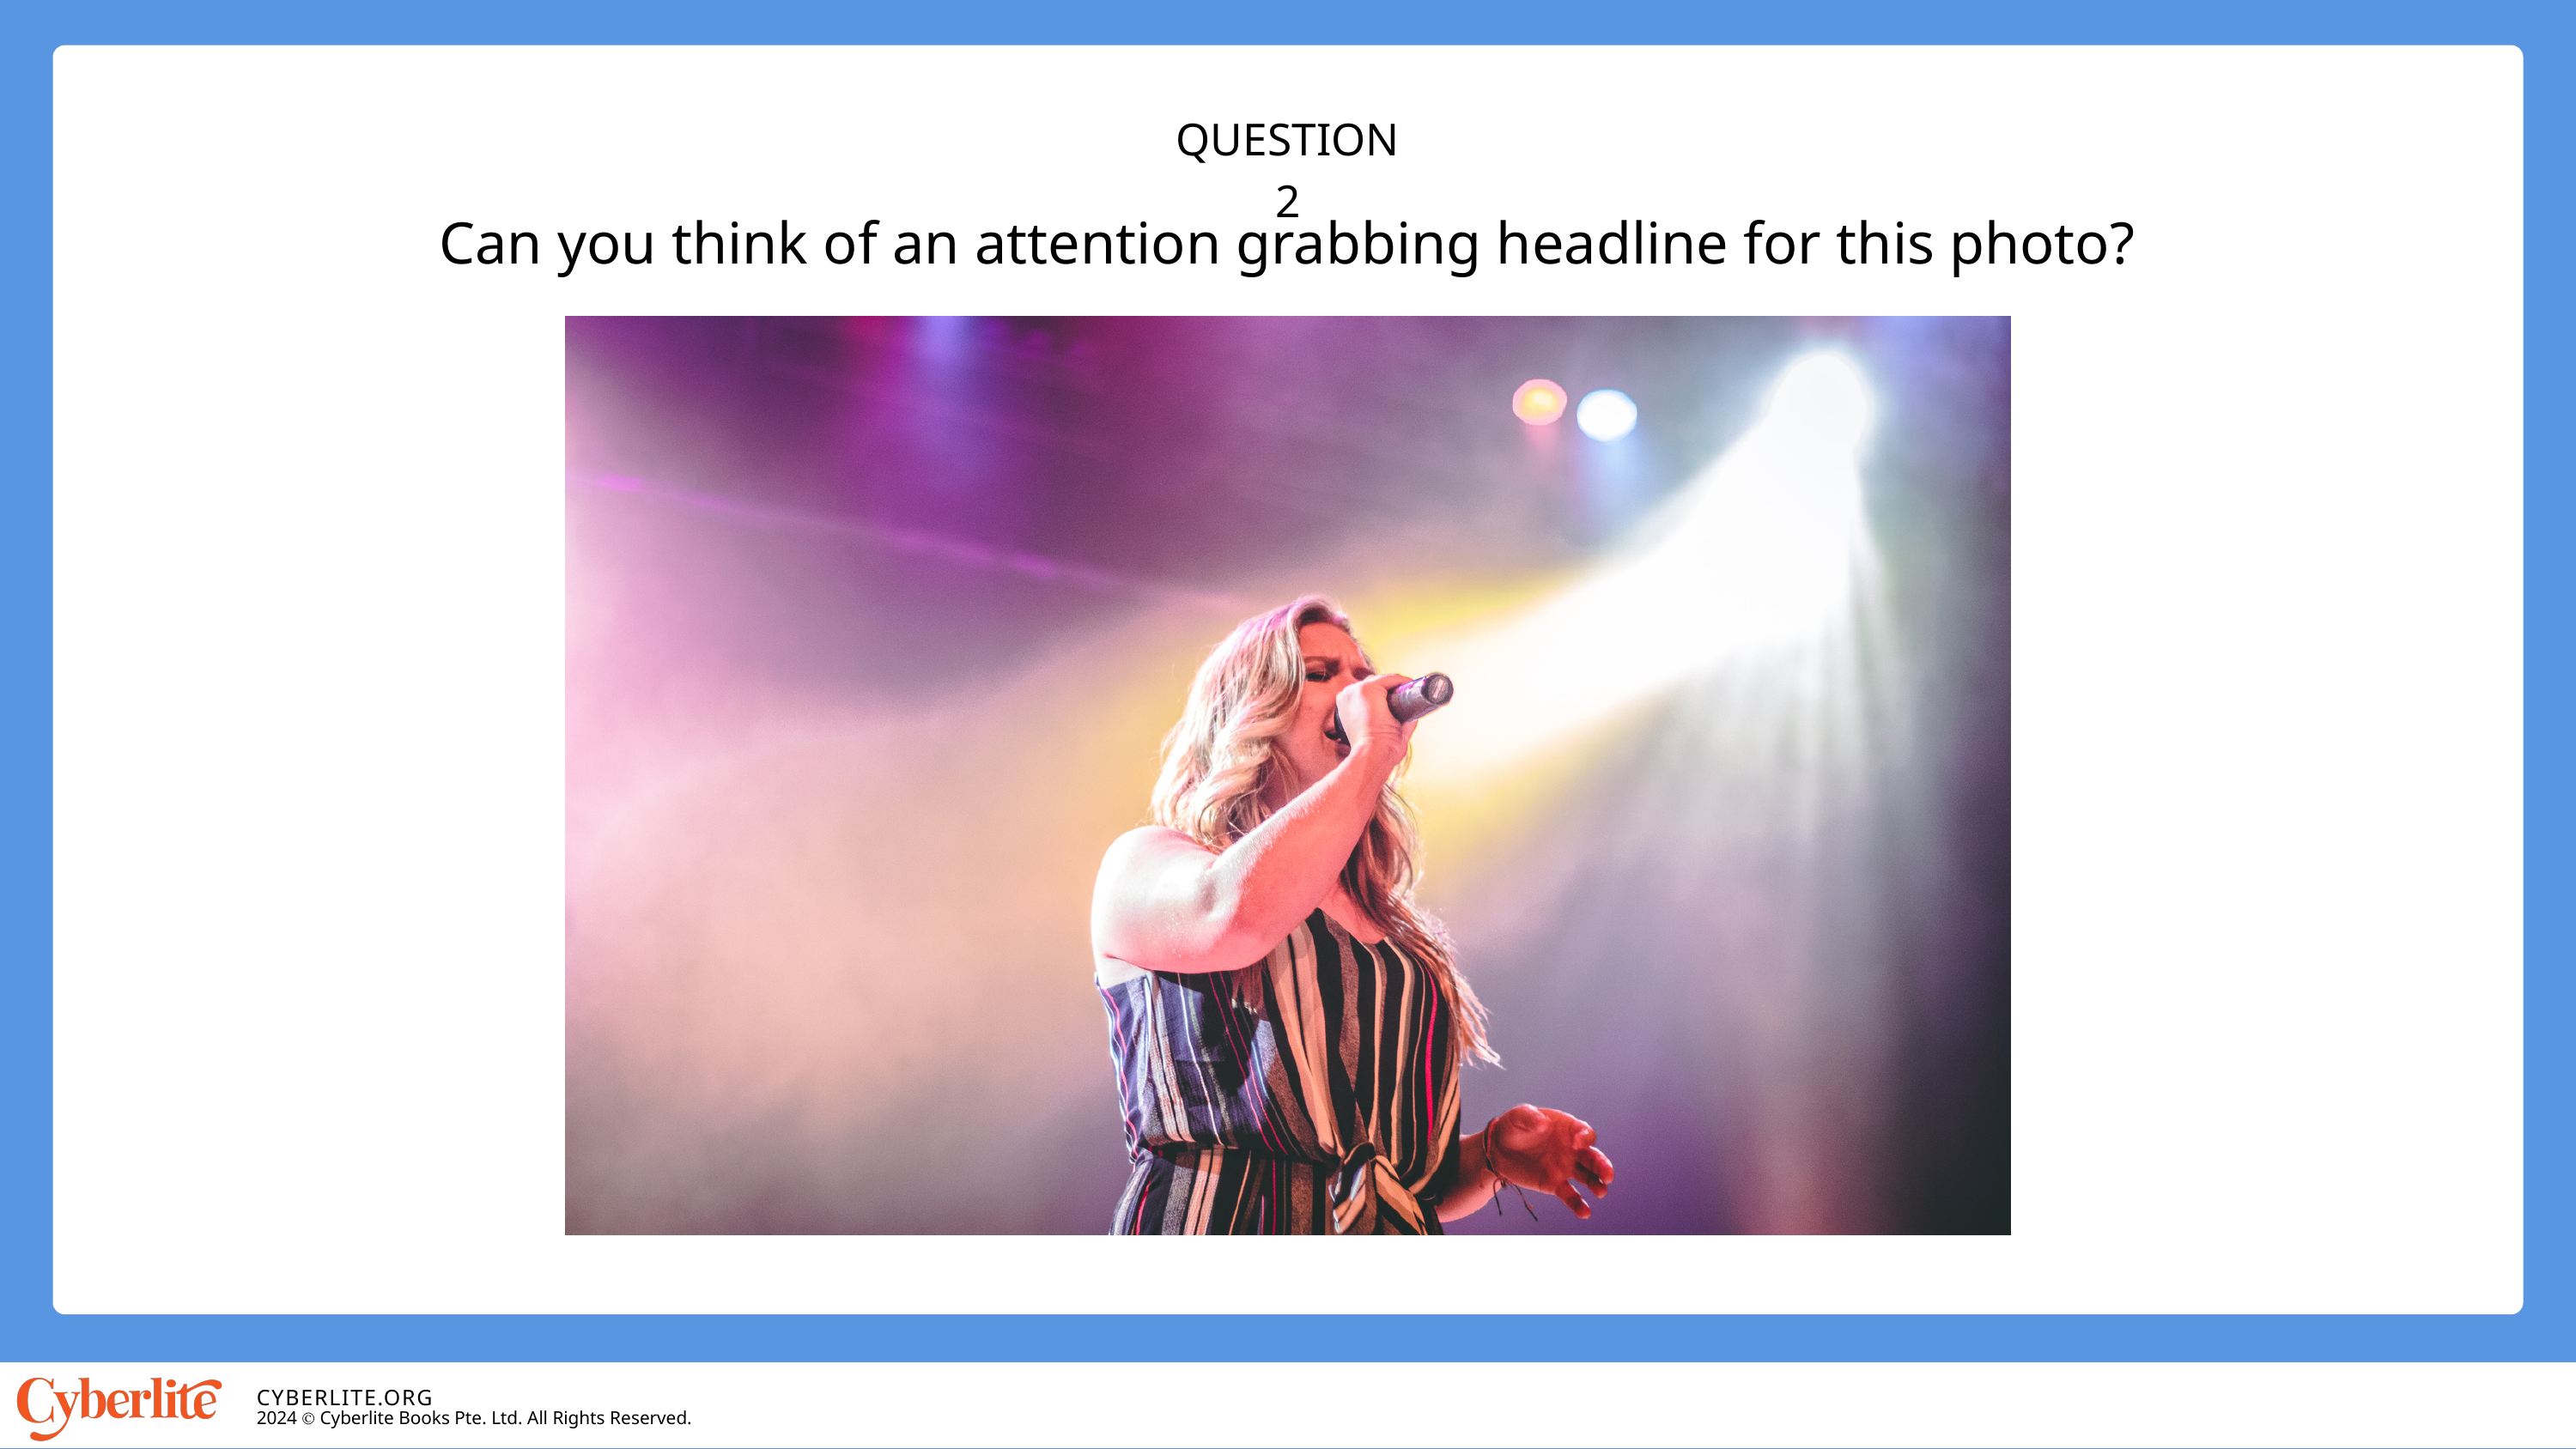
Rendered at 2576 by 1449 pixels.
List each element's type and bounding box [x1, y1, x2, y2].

text_box [52, 45, 2524, 1315]
picture [0, 1361, 239, 1449]
